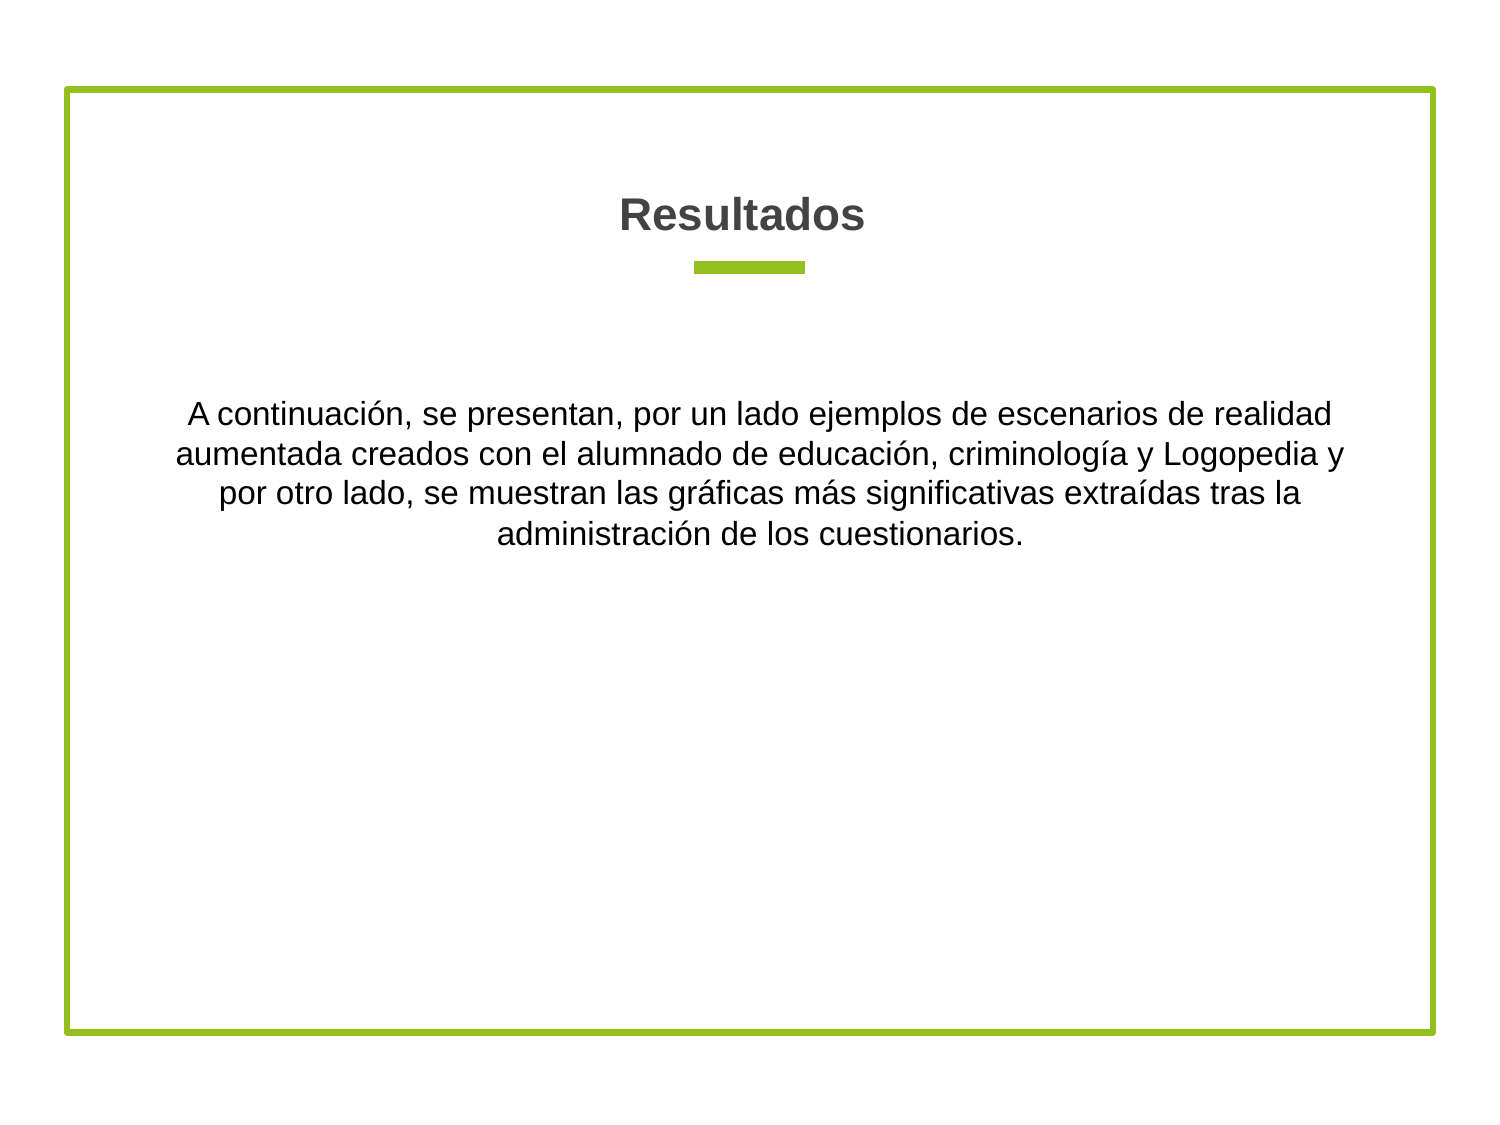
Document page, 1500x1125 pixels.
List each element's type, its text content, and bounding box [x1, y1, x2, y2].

title Resultados [455, 142, 1030, 255]
list A continuación, se presentan, por un lado ejemplos de escenarios de realidad aumentada creados con el alumnado de educación, criminología y Logopedia y por otro lado, se muestran las gráficas más significativas extraídas tras la administración de los cuestionarios. [131, 376, 1368, 955]
text_box [66, 89, 1434, 1033]
